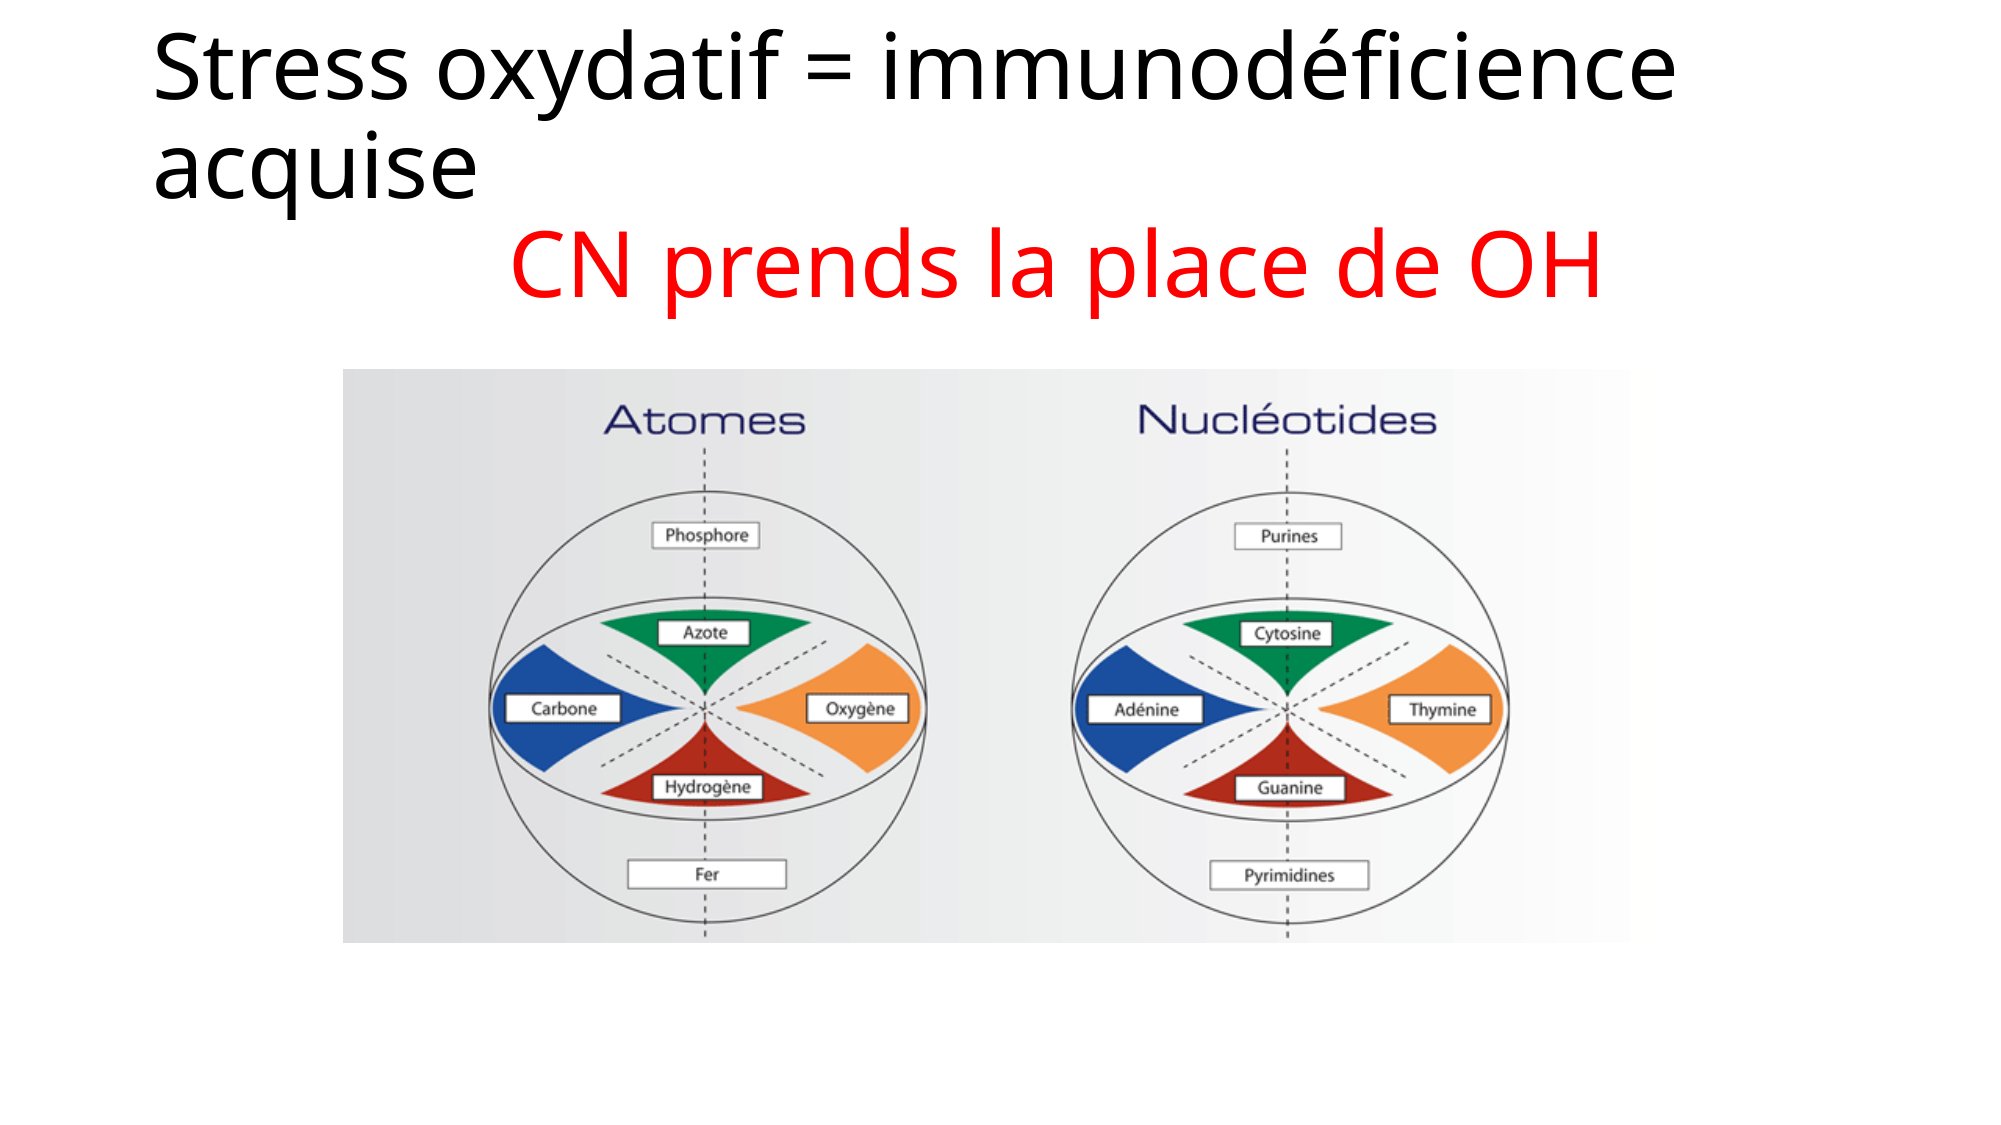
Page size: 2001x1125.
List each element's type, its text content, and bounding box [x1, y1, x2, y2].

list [343, 369, 1657, 944]
title Stress oxydatif = immunodéficience acquise CN prends la place de OH [137, 59, 1863, 278]
